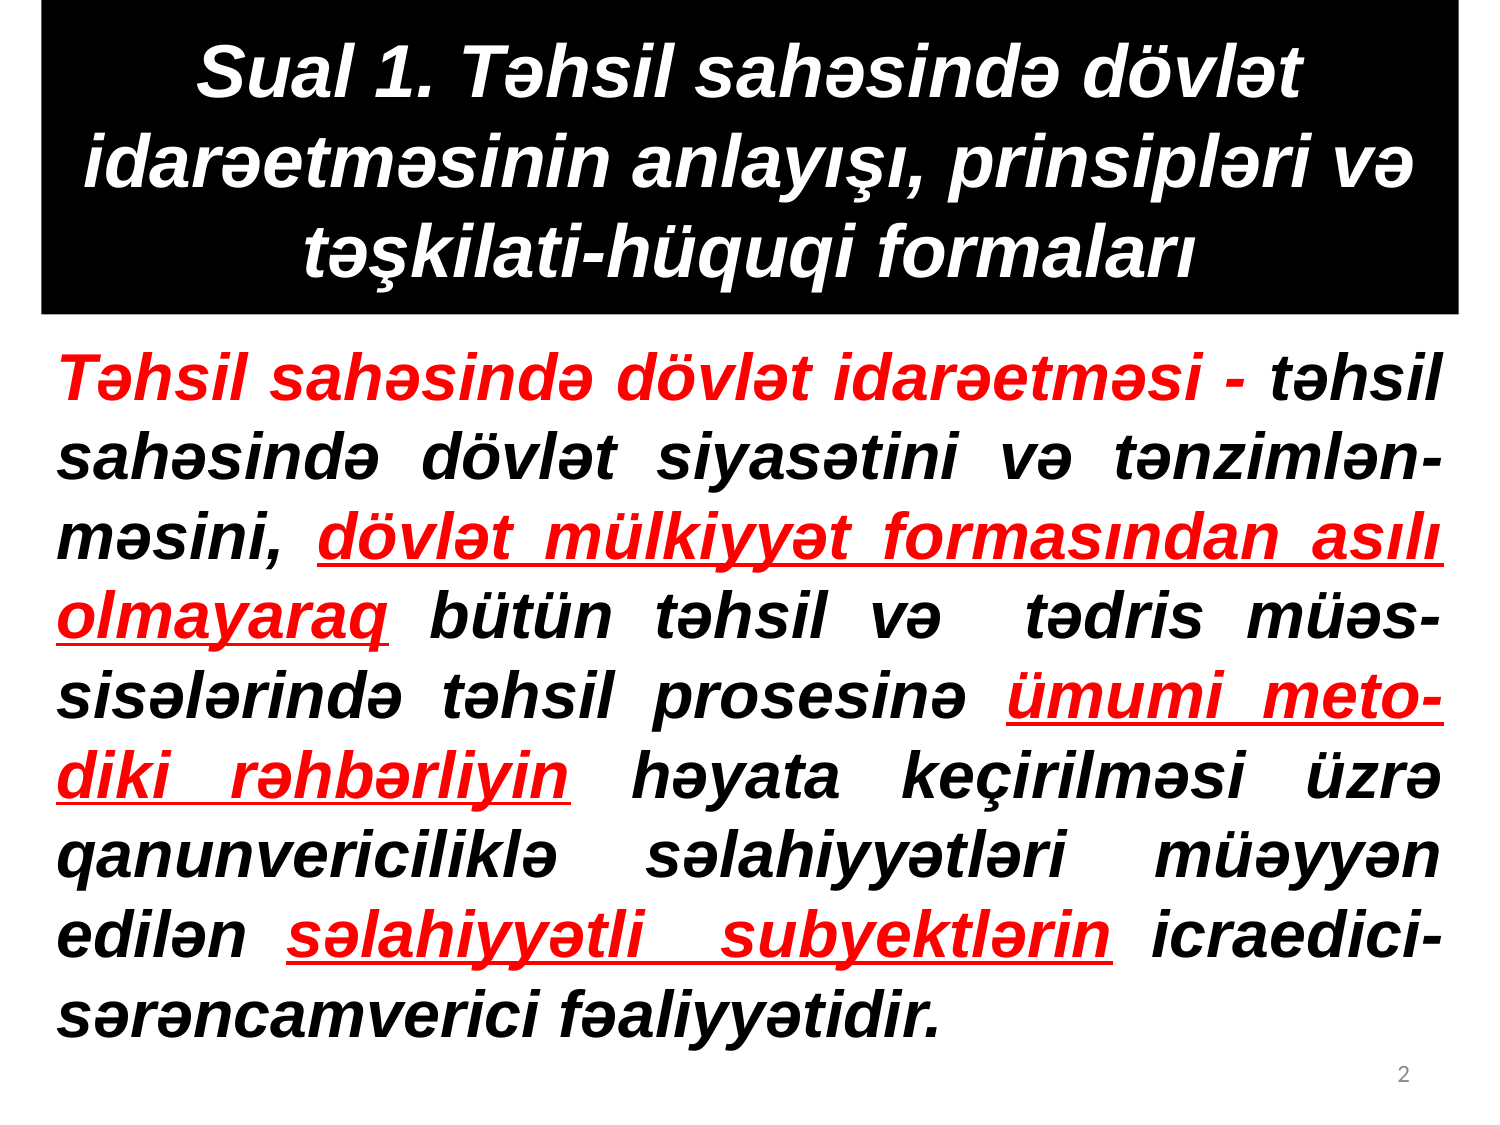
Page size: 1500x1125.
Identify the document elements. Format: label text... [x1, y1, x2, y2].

slide_number 2 [1074, 1042, 1425, 1103]
title Sual 1. Təhsil sahəsində dövlət idarəetməsinin anlayışı, prinsipləri və təşkilati-hüquqi formaları [41, 0, 1459, 315]
list Təhsil sahəsində dövlət idarəetməsi - təhsil sahəsində dövlət siyasətini və tənzimlən-məsini, dövlət mülkiyyət formasından asılı olmayaraq bütün təhsil və tədris müəs-sisələrində təhsil prosesinə ümumi meto-diki rəhbərliyin həyata keçirilməsi üzrə qanunvericiliklə səlahiyyətləri müəyyən edilən səlahiyyətli subyektlərin icraedici-sərəncamverici fəaliyyətidir. [41, 326, 1459, 1071]
